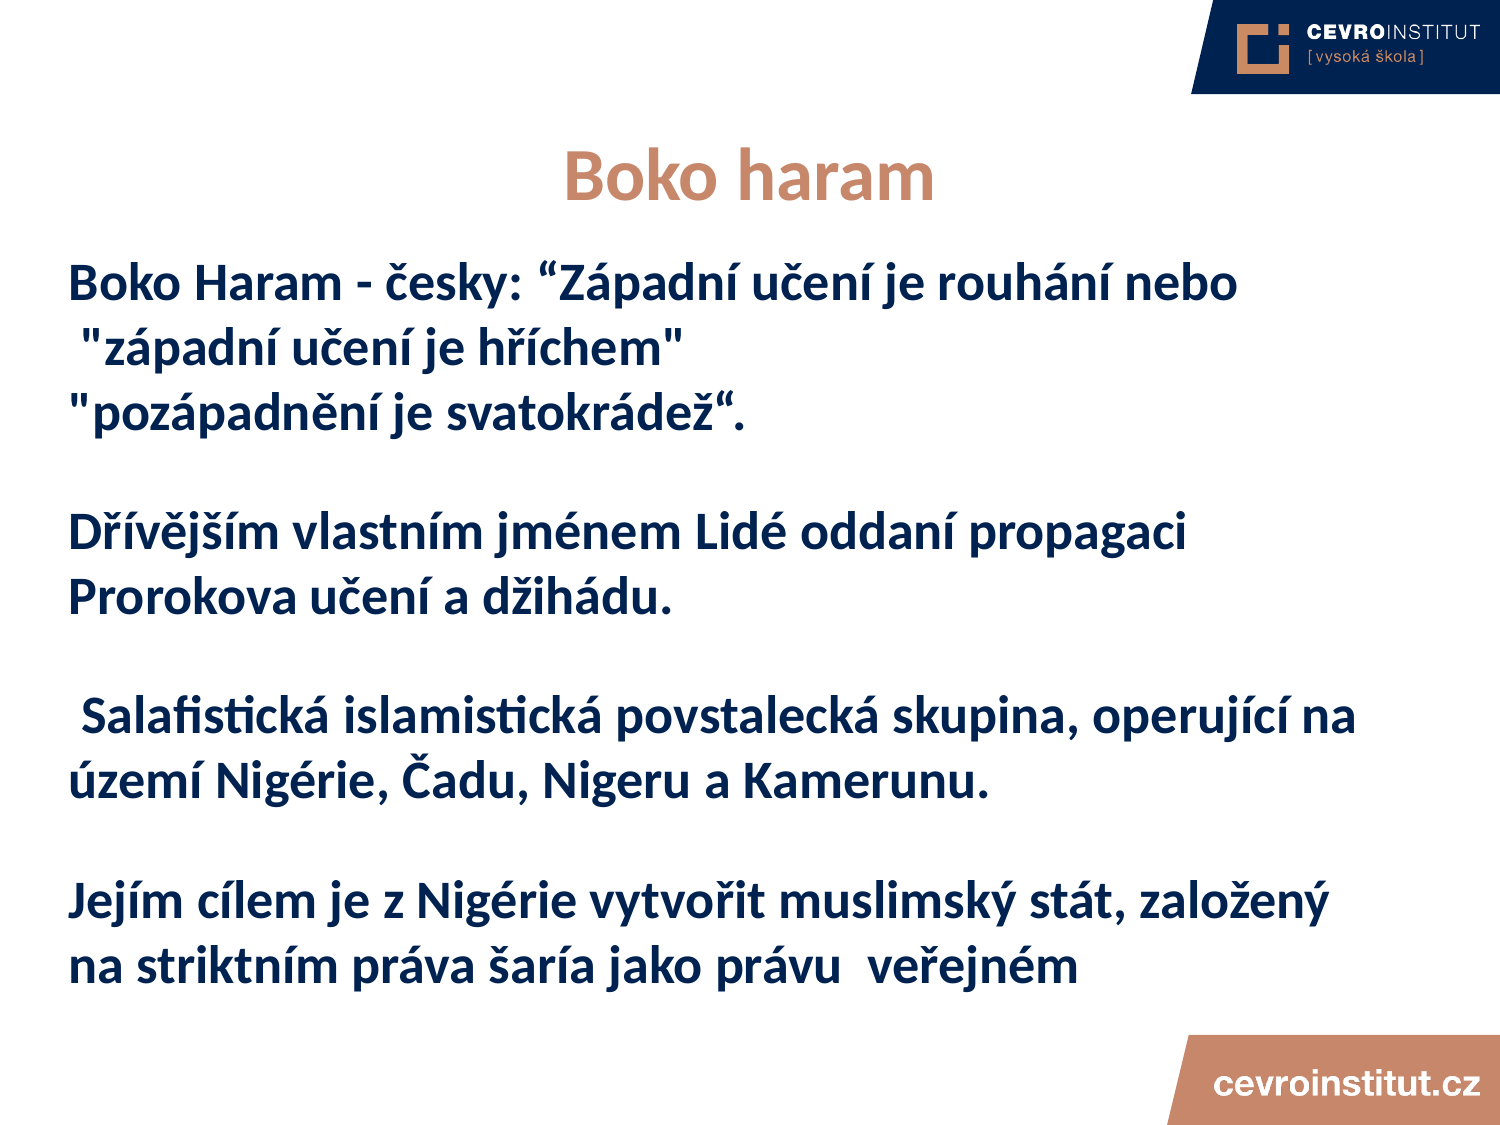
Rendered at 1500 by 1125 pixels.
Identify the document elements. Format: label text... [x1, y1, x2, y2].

picture [1214, 1069, 1480, 1096]
picture [1237, 24, 1480, 74]
list Boko Haram - česky: “Západní učení je rouhání nebo "západní učení je hříchem" "pozápadnění je svatokrádež“. Dřívějším vlastním jménem Lidé oddaní propagaci Prorokova učení a džihádu. Salafistická islamistická povstalecká skupina, operující na území Nigérie, Čadu, Nigeru a Kamerunu. Jejím cílem je z Nigérie vytvořit muslimský stát, založený na striktním práva šaría jako právu veřejném [68, 245, 1431, 1035]
title Boko haram [68, 94, 1431, 245]
